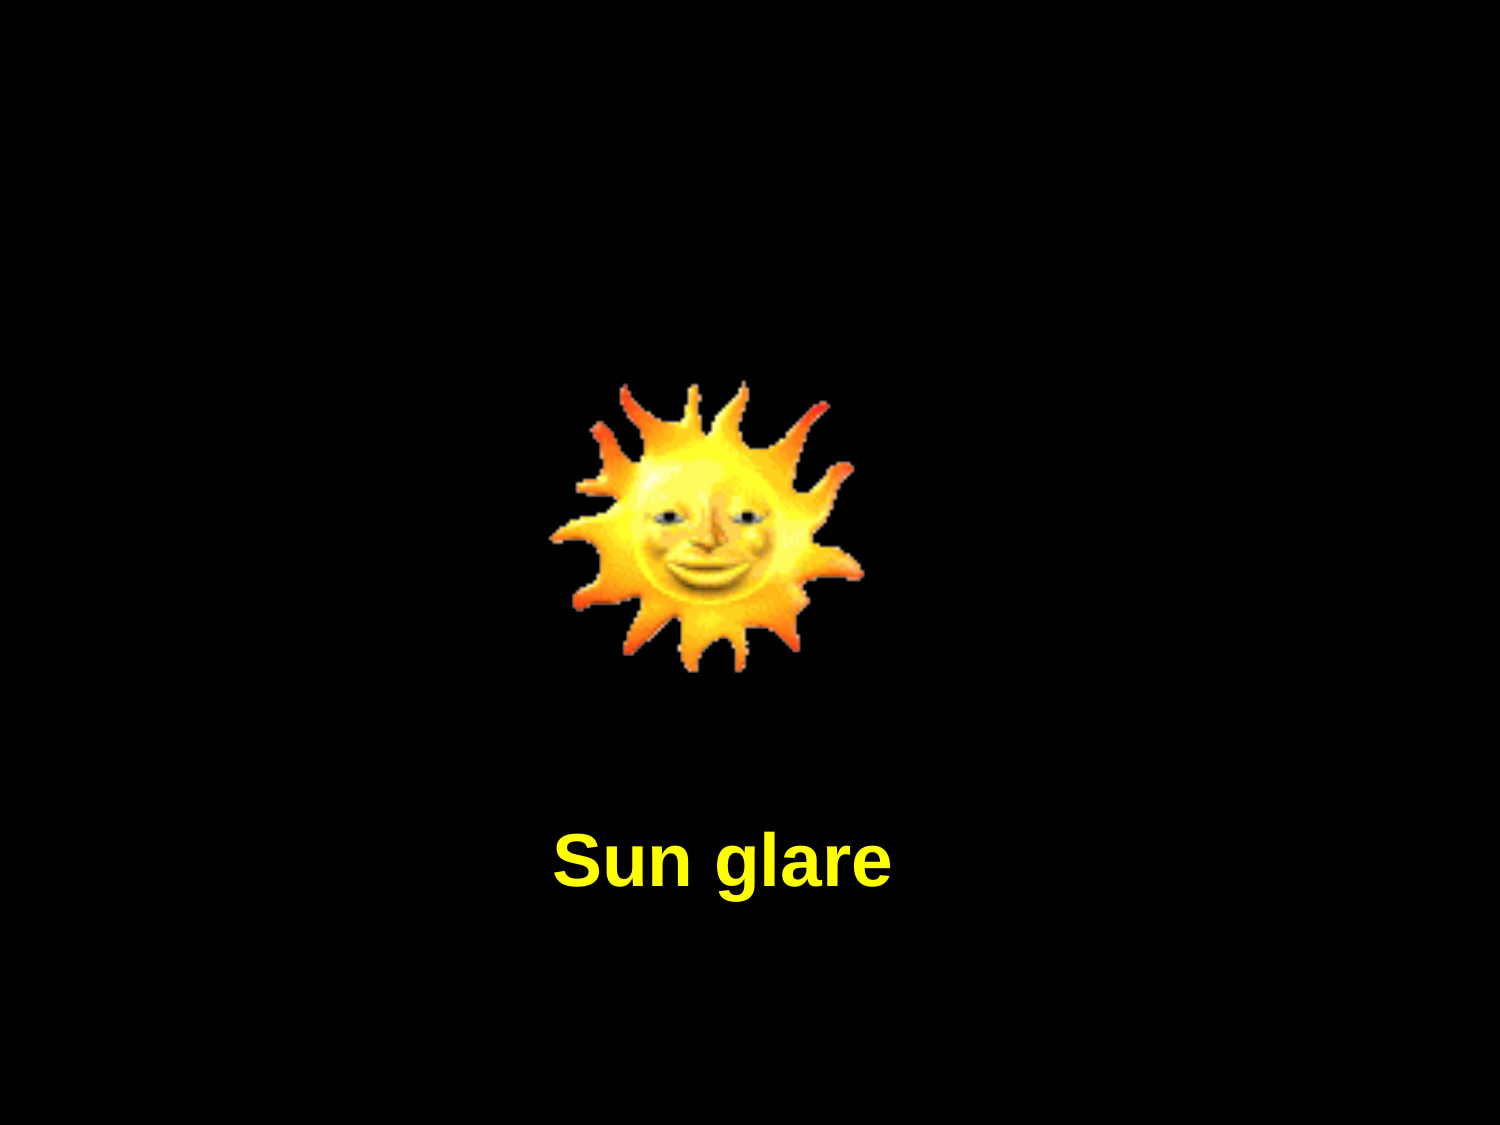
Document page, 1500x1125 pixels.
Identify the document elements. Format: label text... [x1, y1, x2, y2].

picture [537, 362, 876, 701]
text_box Sun glare [74, 712, 1350, 1000]
